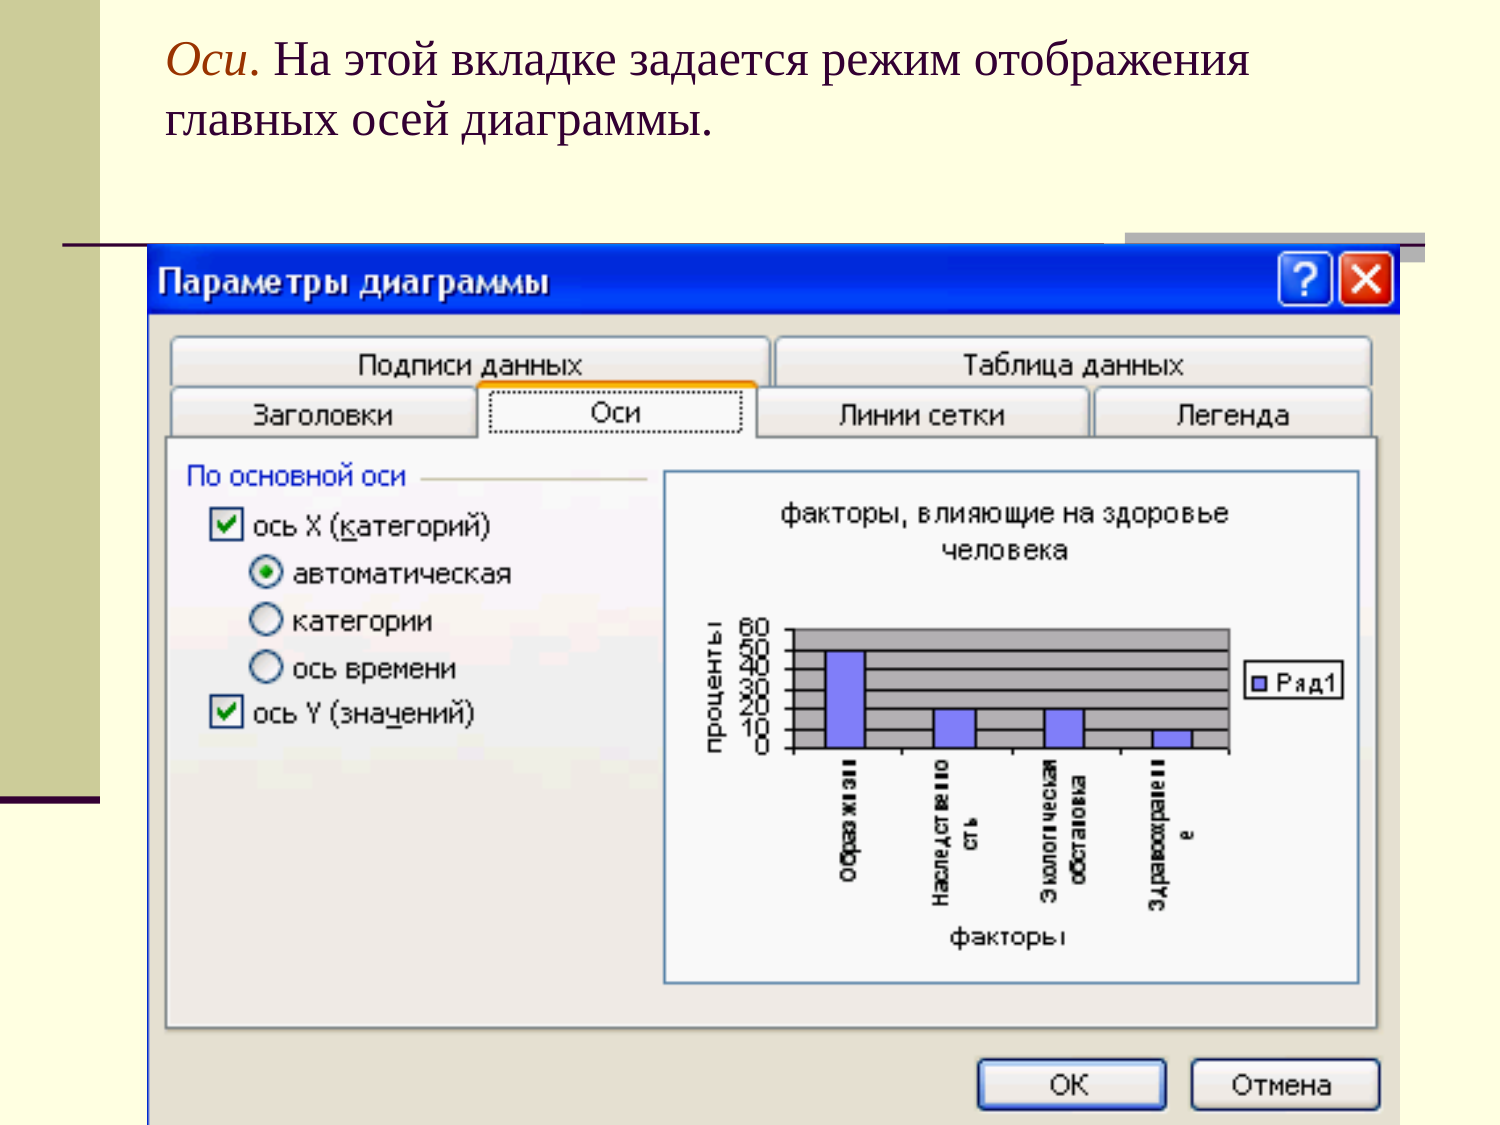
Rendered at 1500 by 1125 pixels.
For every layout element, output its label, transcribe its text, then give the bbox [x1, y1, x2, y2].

picture [147, 244, 1400, 1125]
title Оси. На этой вкладке задается режим отображения главных осей диаграммы. [149, 45, 1426, 185]
